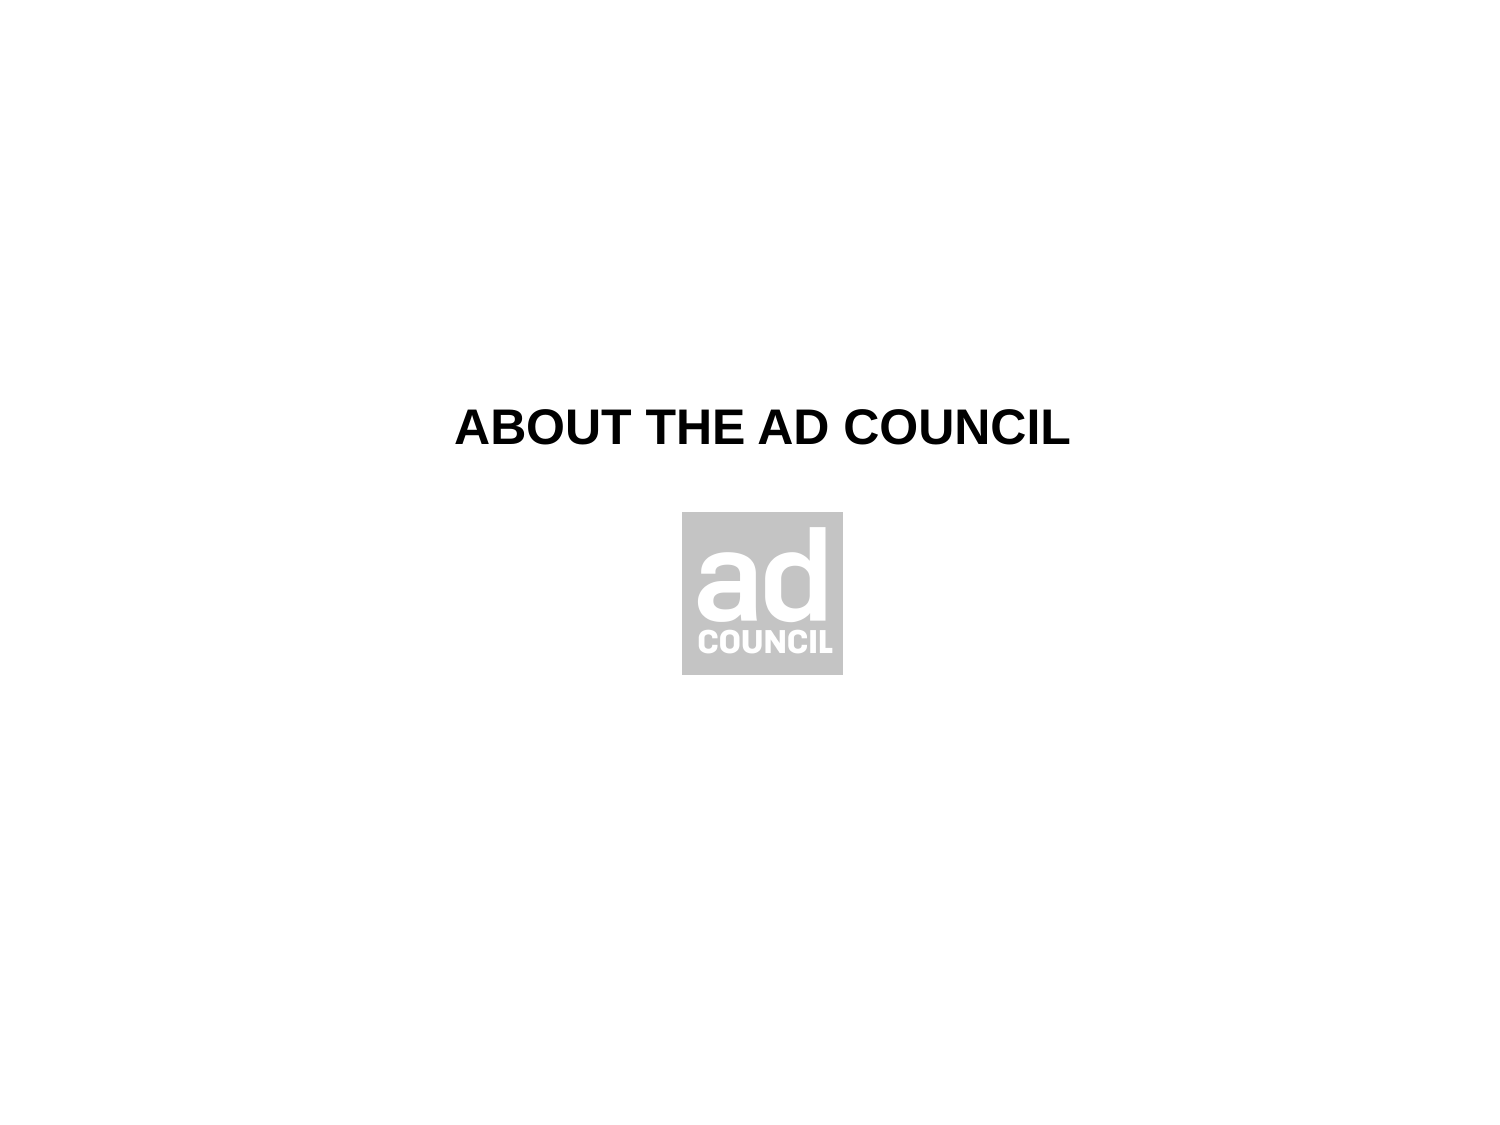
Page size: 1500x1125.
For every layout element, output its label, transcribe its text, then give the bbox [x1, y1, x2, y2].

subtitle ABOUT THE AD COUNCIL [99, 387, 1426, 551]
picture [681, 512, 843, 676]
